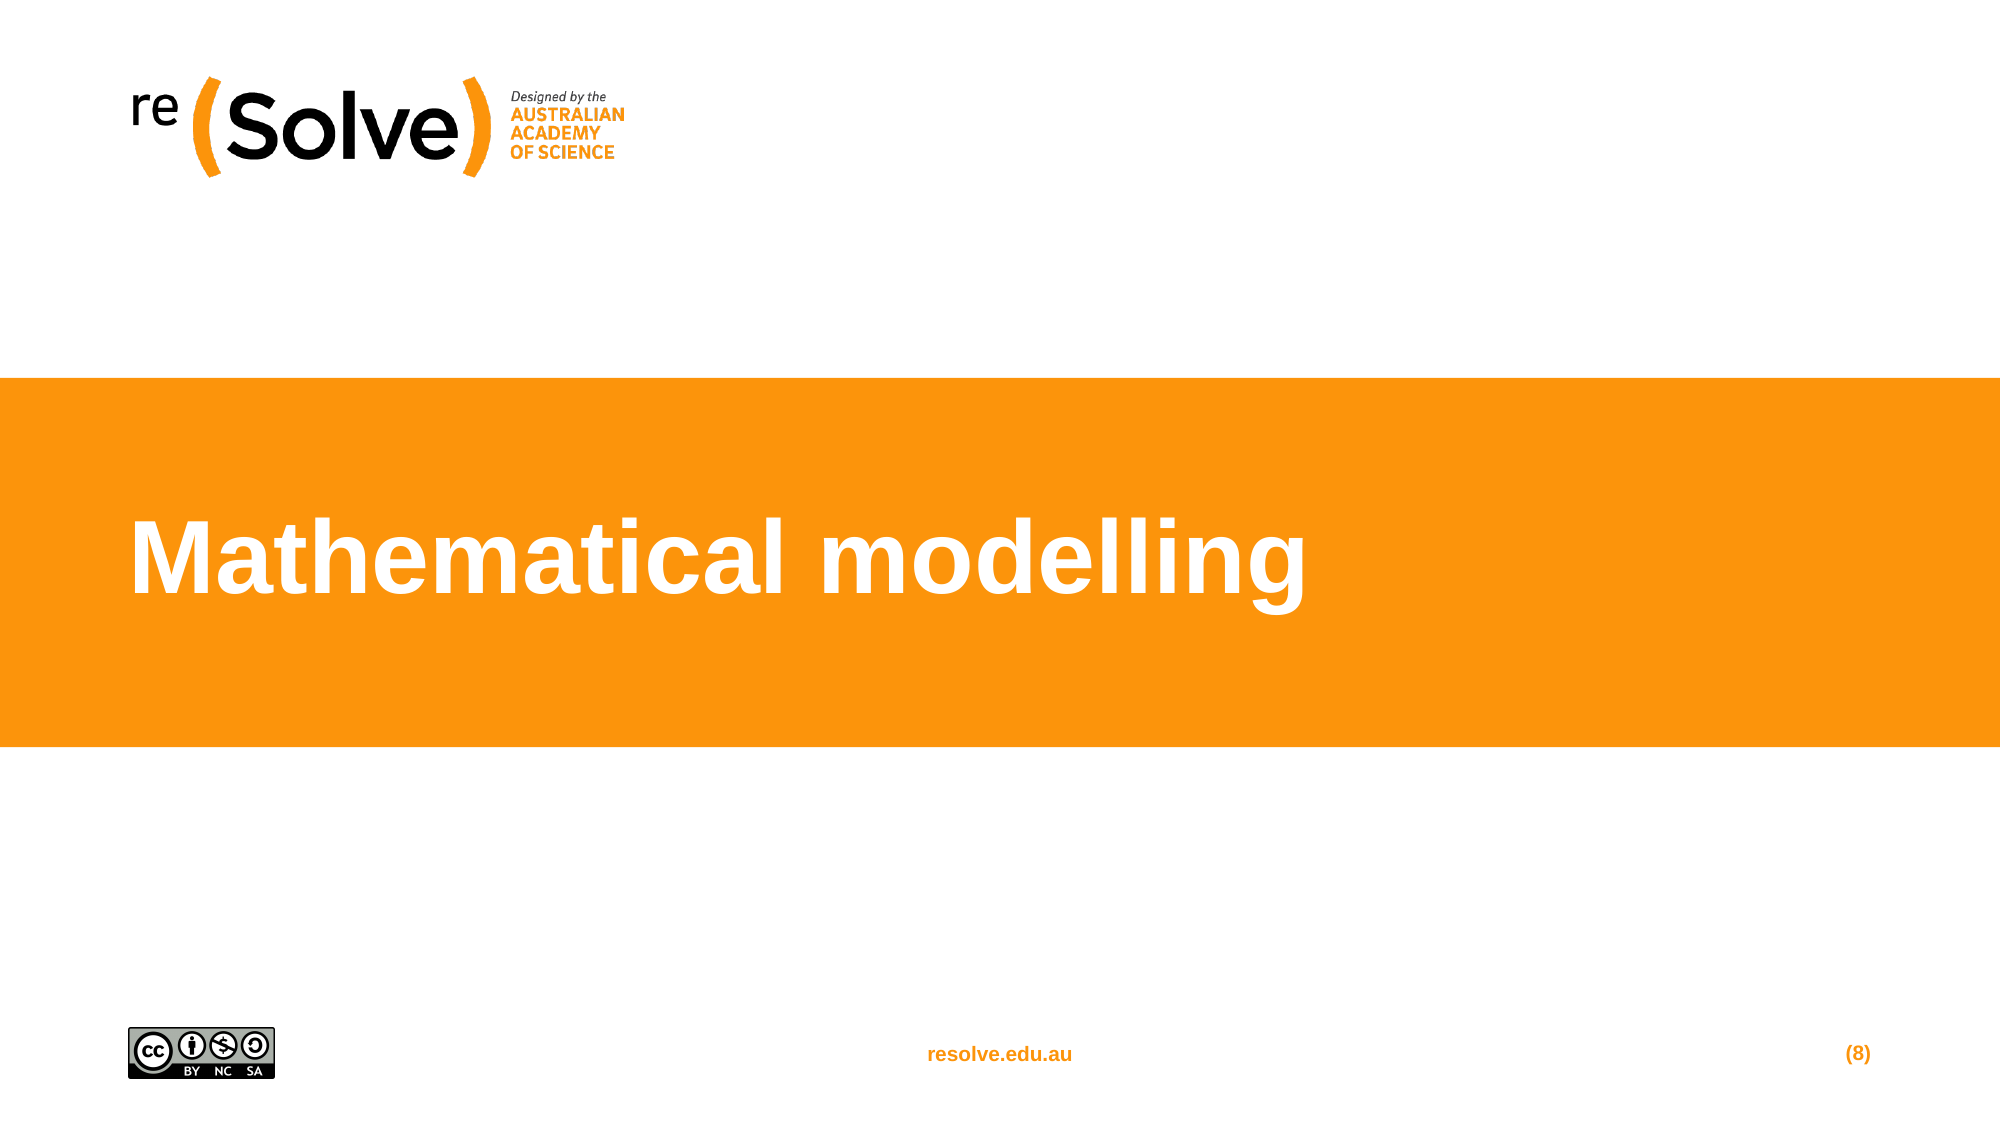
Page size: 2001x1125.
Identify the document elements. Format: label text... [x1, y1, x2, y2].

picture [128, 1027, 275, 1079]
title Mathematical modelling [128, 480, 1584, 645]
picture [128, 73, 626, 182]
slide_number (8) [1753, 1026, 1872, 1078]
footer resolve.edu.au [653, 1027, 1347, 1079]
